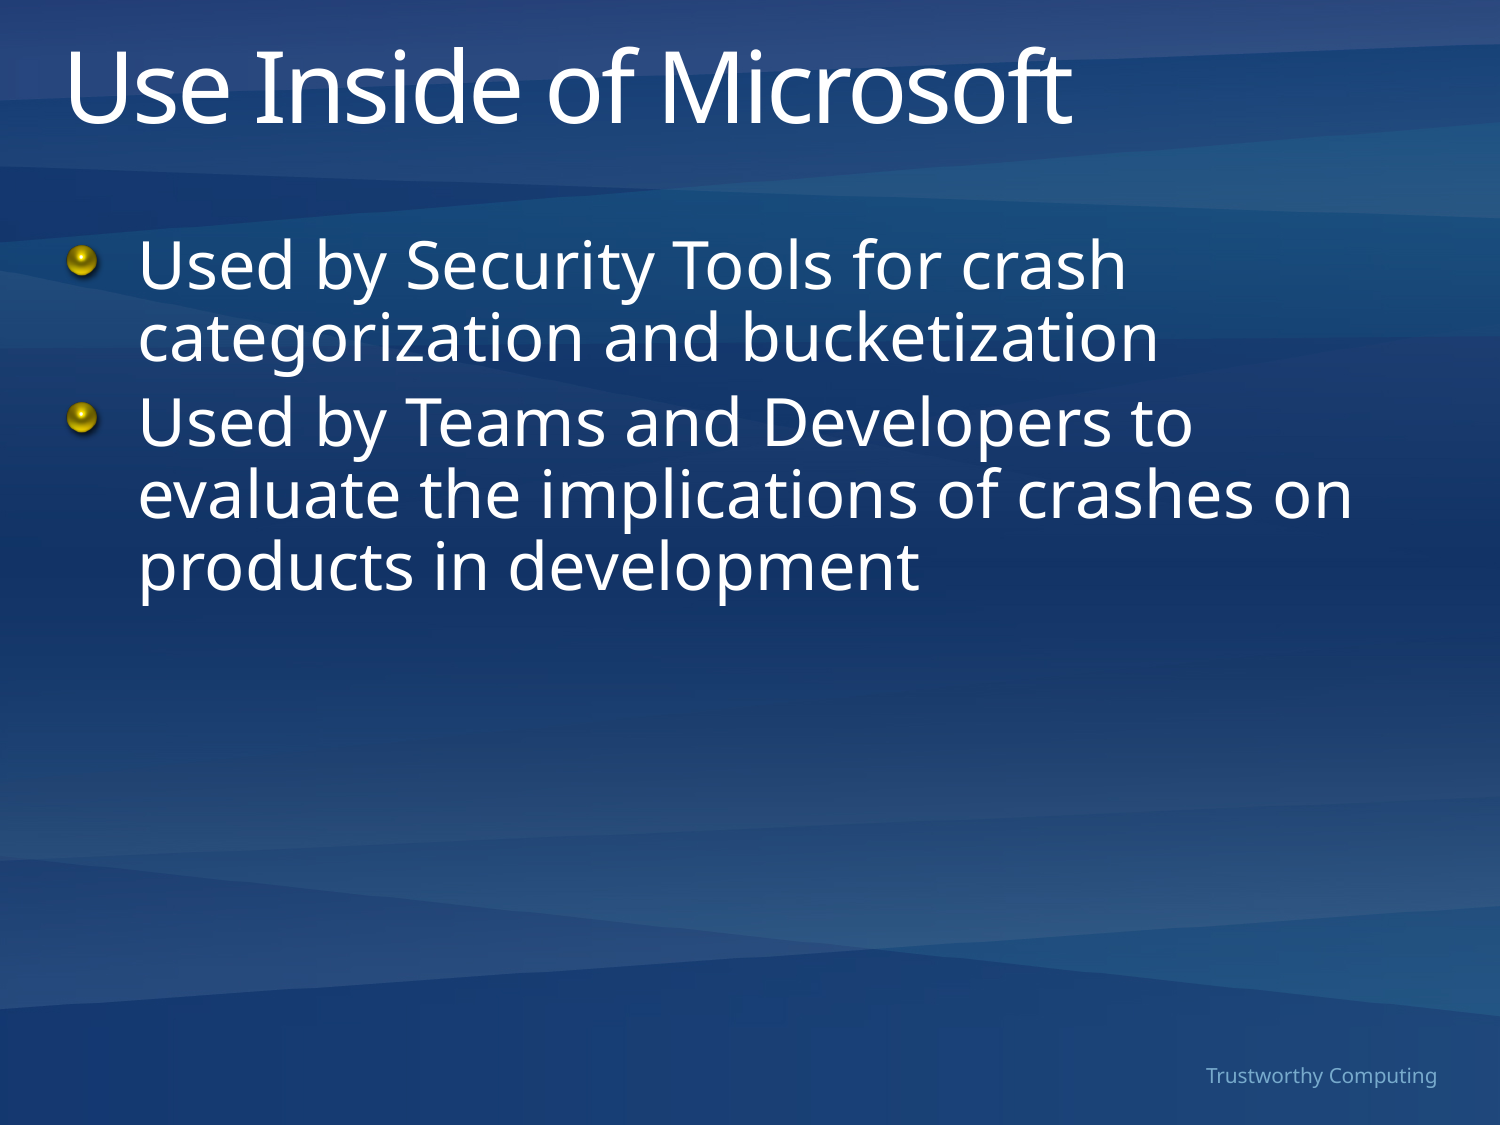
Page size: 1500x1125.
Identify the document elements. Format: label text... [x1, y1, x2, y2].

list Used by Security Tools for crash categorization and bucketization Used by Teams and Developers to evaluate the implications of crashes on products in development [62, 231, 1438, 612]
picture [0, 0, 1500, 1125]
title Use Inside of Microsoft [62, 37, 1438, 147]
